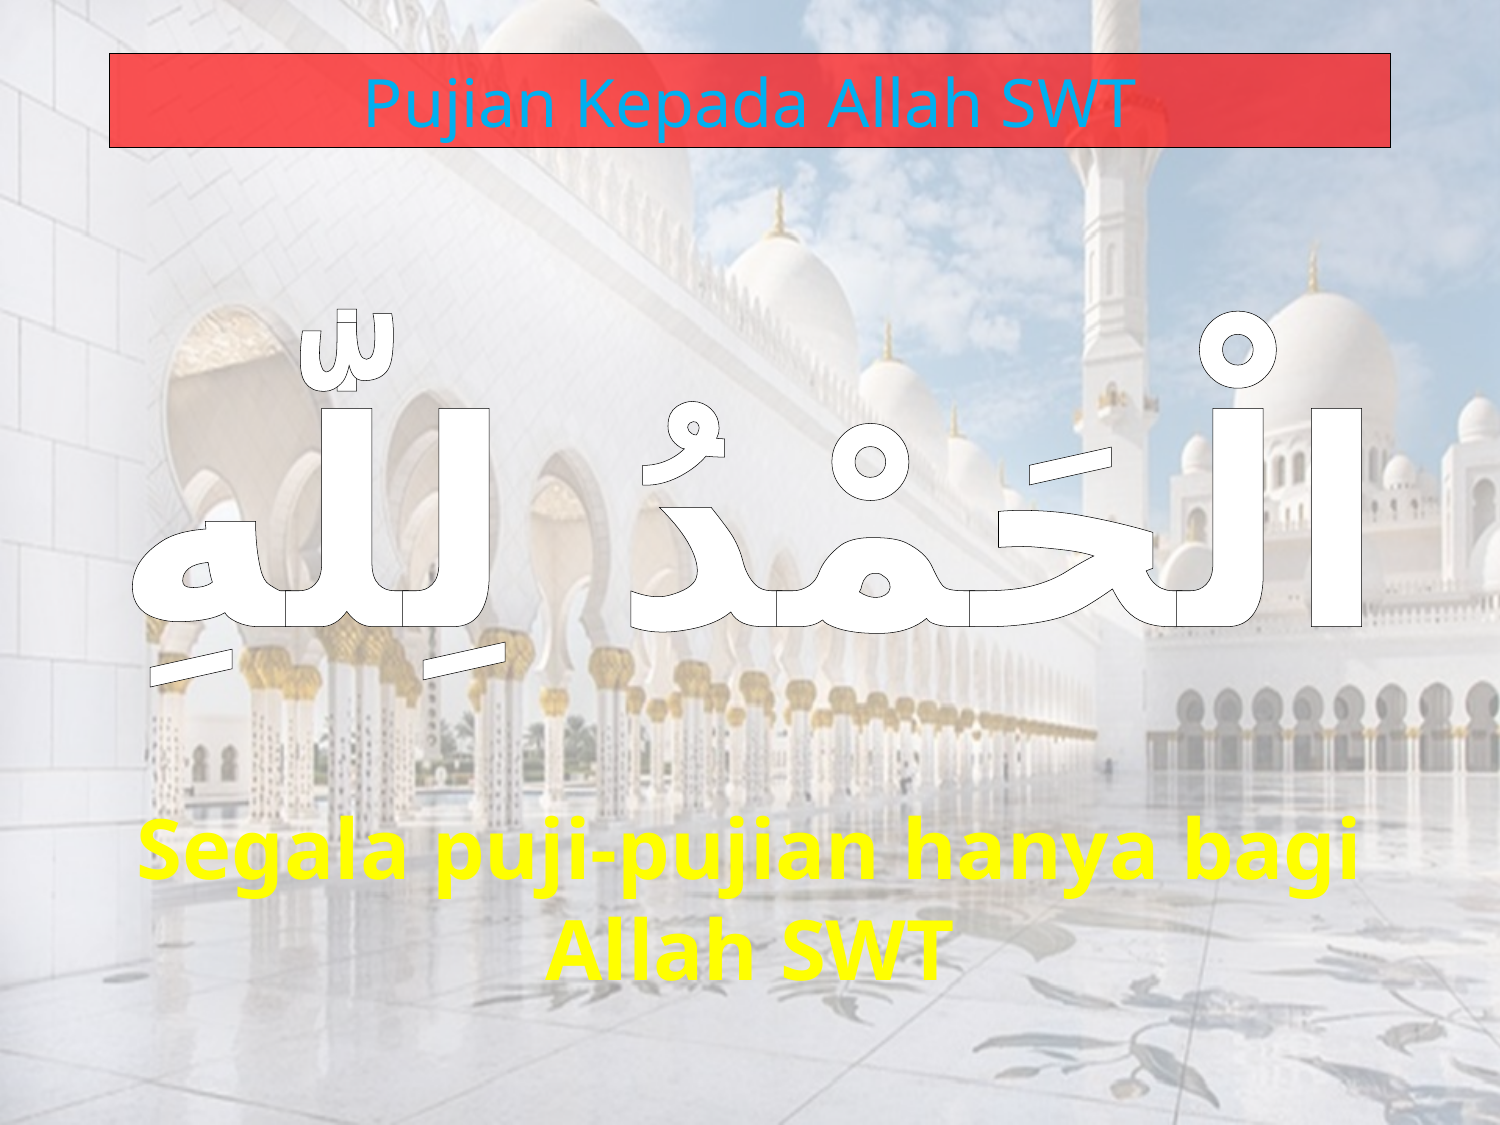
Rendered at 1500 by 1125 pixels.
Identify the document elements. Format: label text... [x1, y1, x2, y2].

text_box Pujian Kepada Allah SWT [109, 53, 1391, 148]
text_box الْحَمْدُ لِلّٰهِ [57, 331, 1443, 692]
text_box Segala puji-pujian hanya bagi Allah SWT [70, 789, 1430, 1004]
